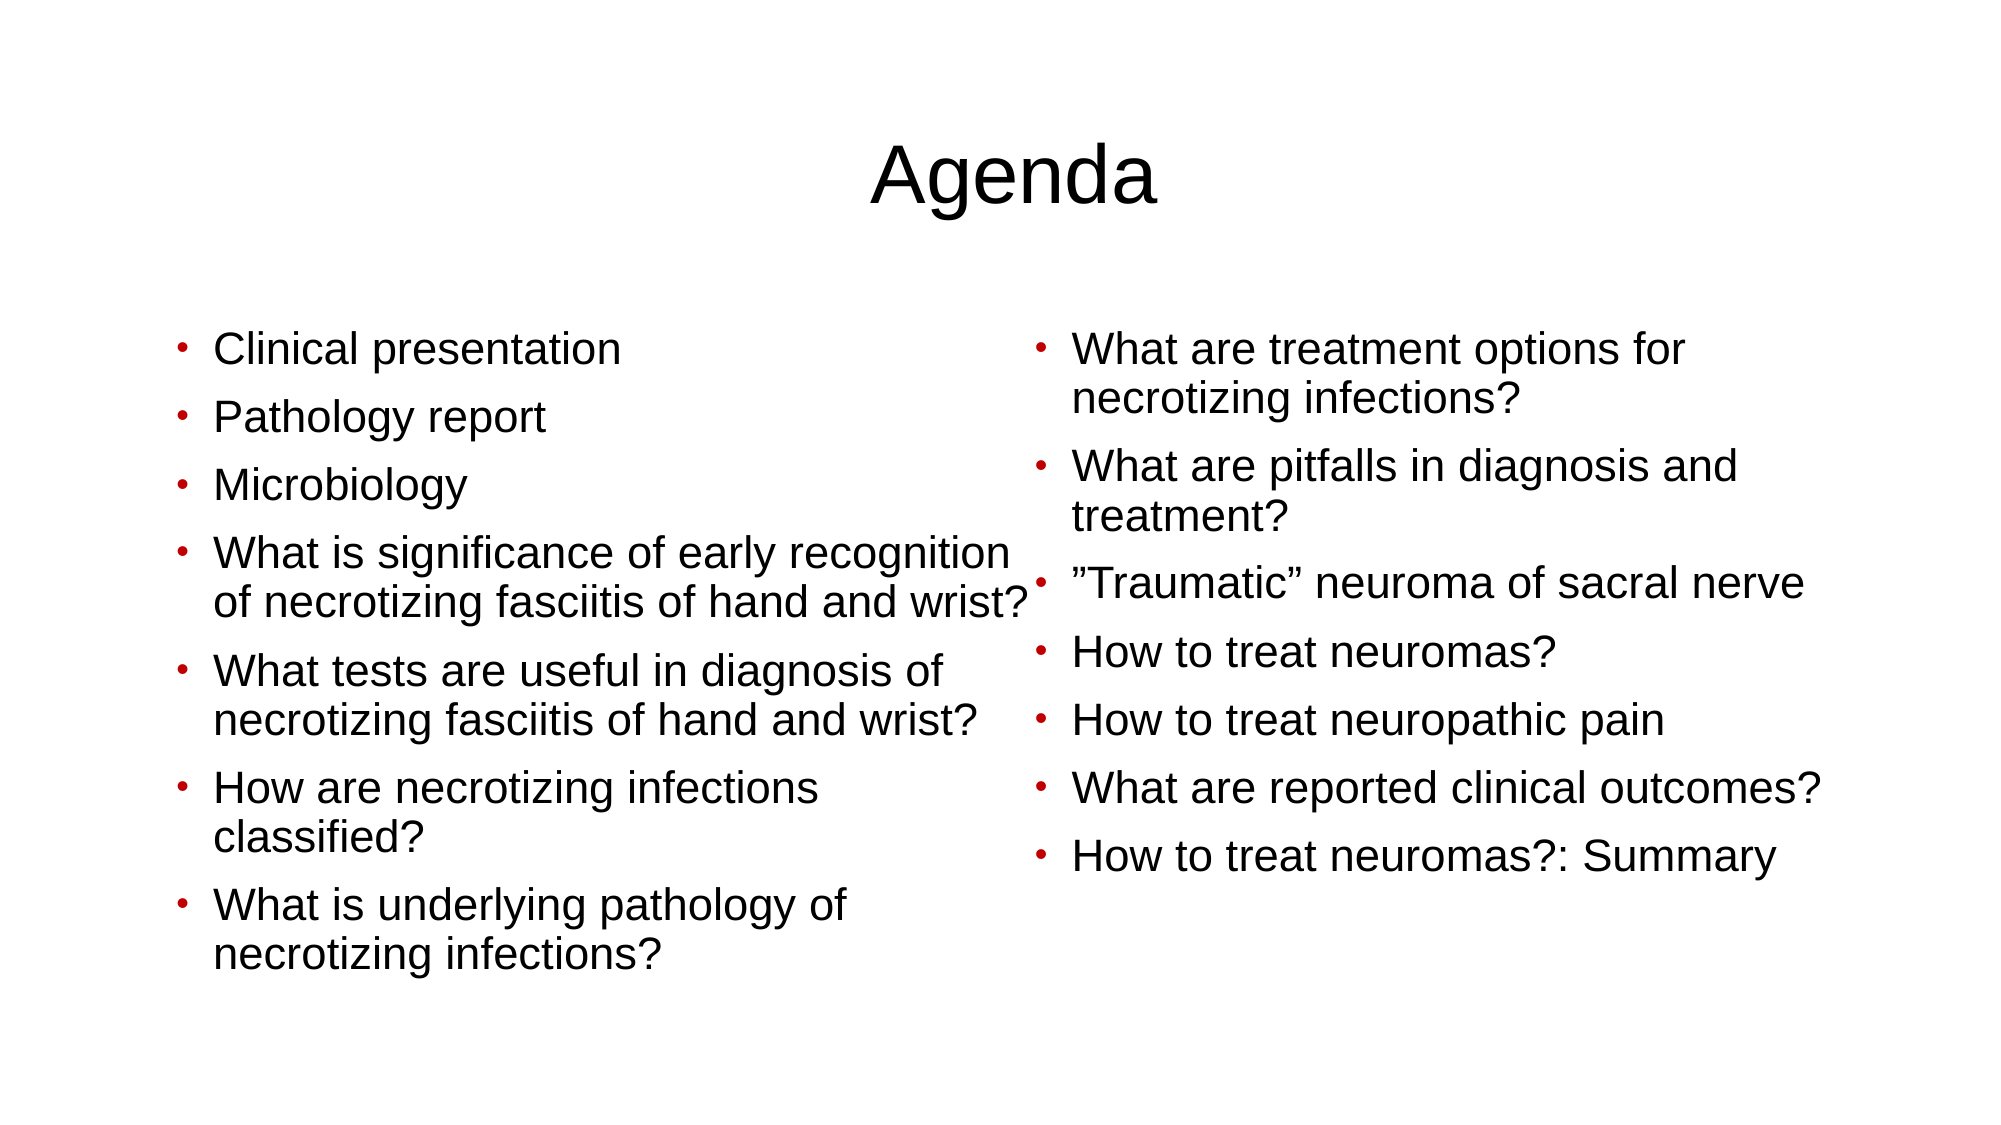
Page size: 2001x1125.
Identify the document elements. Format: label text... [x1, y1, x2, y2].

title Agenda [83, 67, 1945, 285]
text_box Clinical presentation Pathology report Microbiology What is significance of early recognition of necrotizing fasciitis of hand and wrist? What tests are useful in diagnosis of necrotizing fasciitis of hand and wrist? How are necrotizing infections classified? What is underlying pathology of necrotizing infections? What are treatment options for necrotizing infections? What are pitfalls in diagnosis and treatment? ”Traumatic” neuroma of sacral nerve How to treat neuromas? How to treat neuropathic pain What are reported clinical outcomes? How to treat neuromas?: Summary [161, 318, 1909, 1032]
